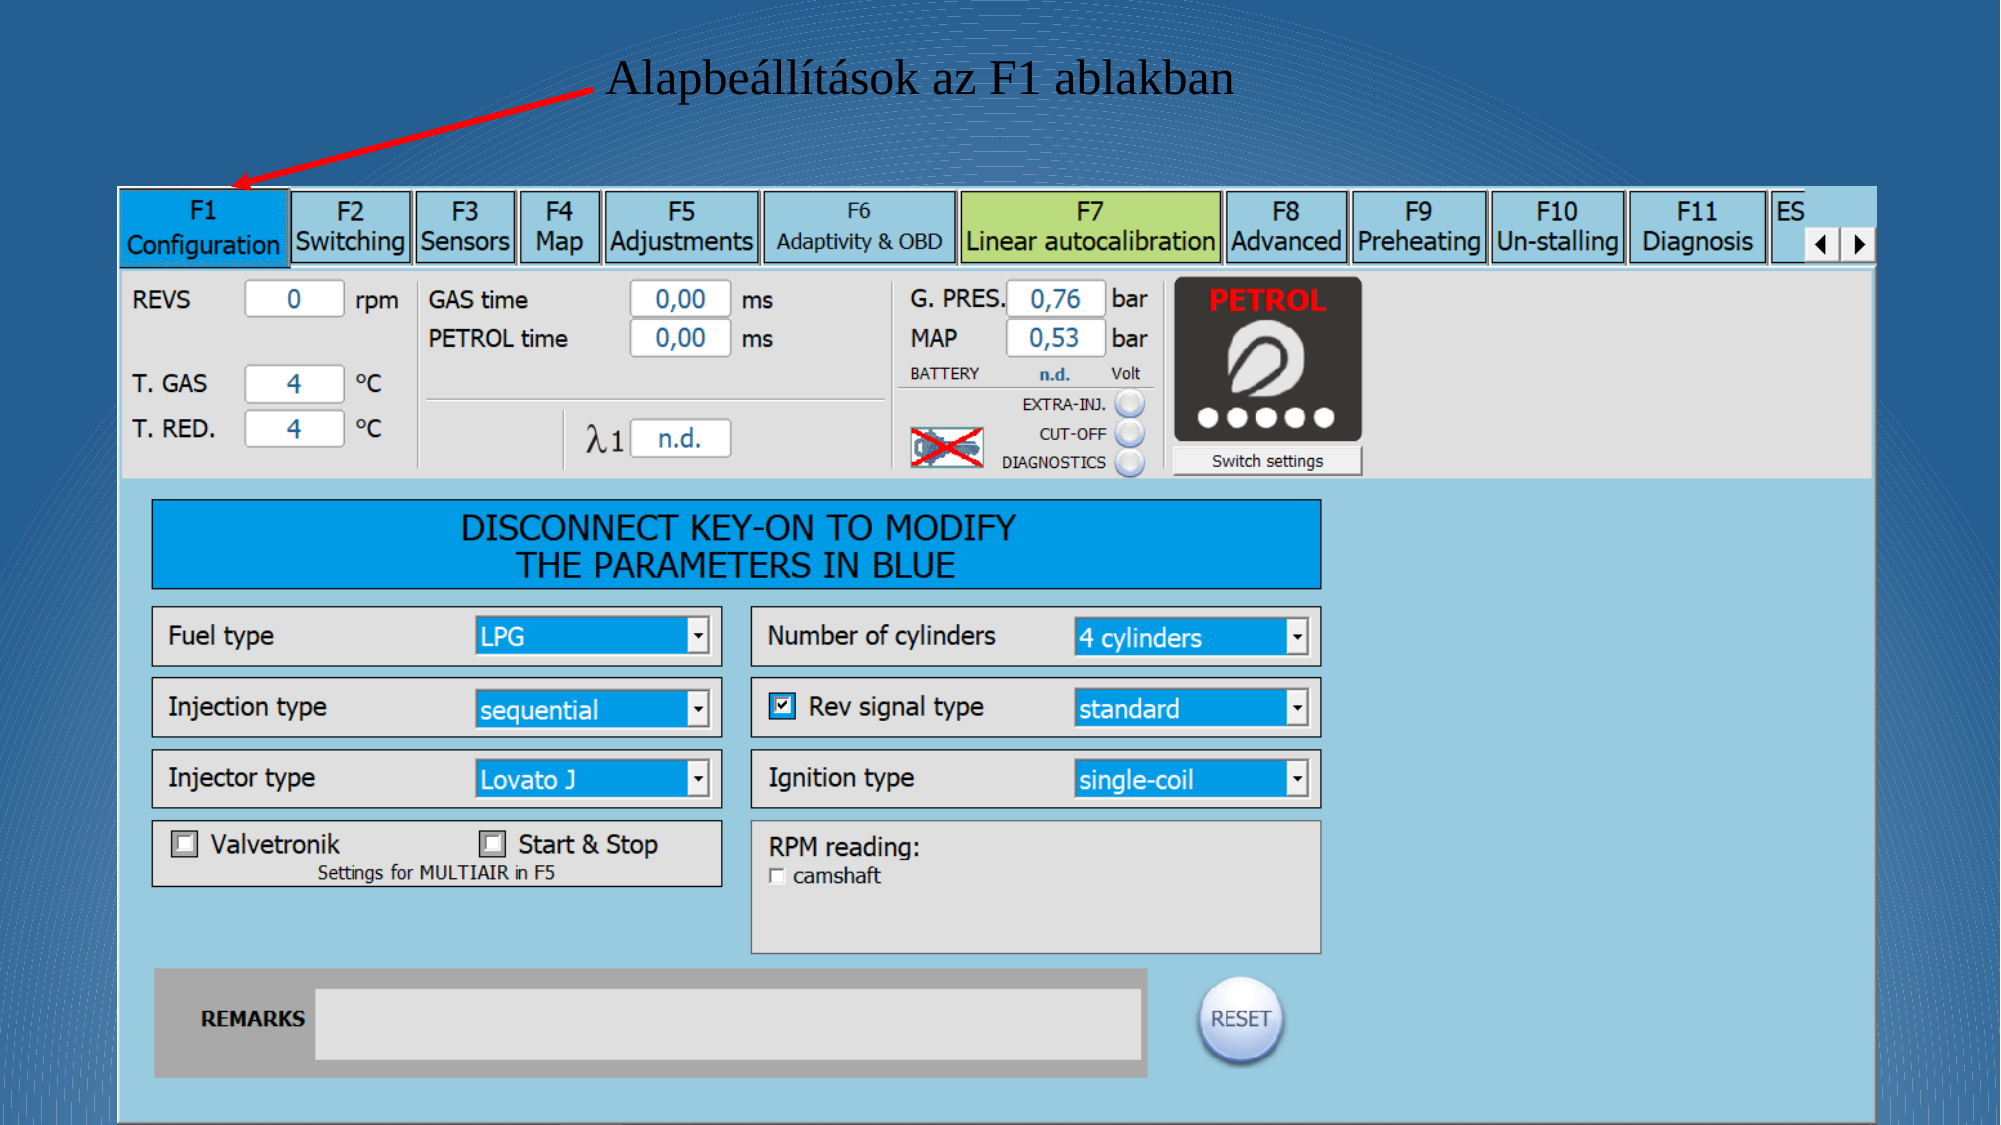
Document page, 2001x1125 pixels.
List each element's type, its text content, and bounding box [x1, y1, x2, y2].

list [117, 186, 1877, 1125]
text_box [230, 89, 594, 187]
text_box Alapbeállítások az F1 ablakban [407, 36, 1434, 112]
